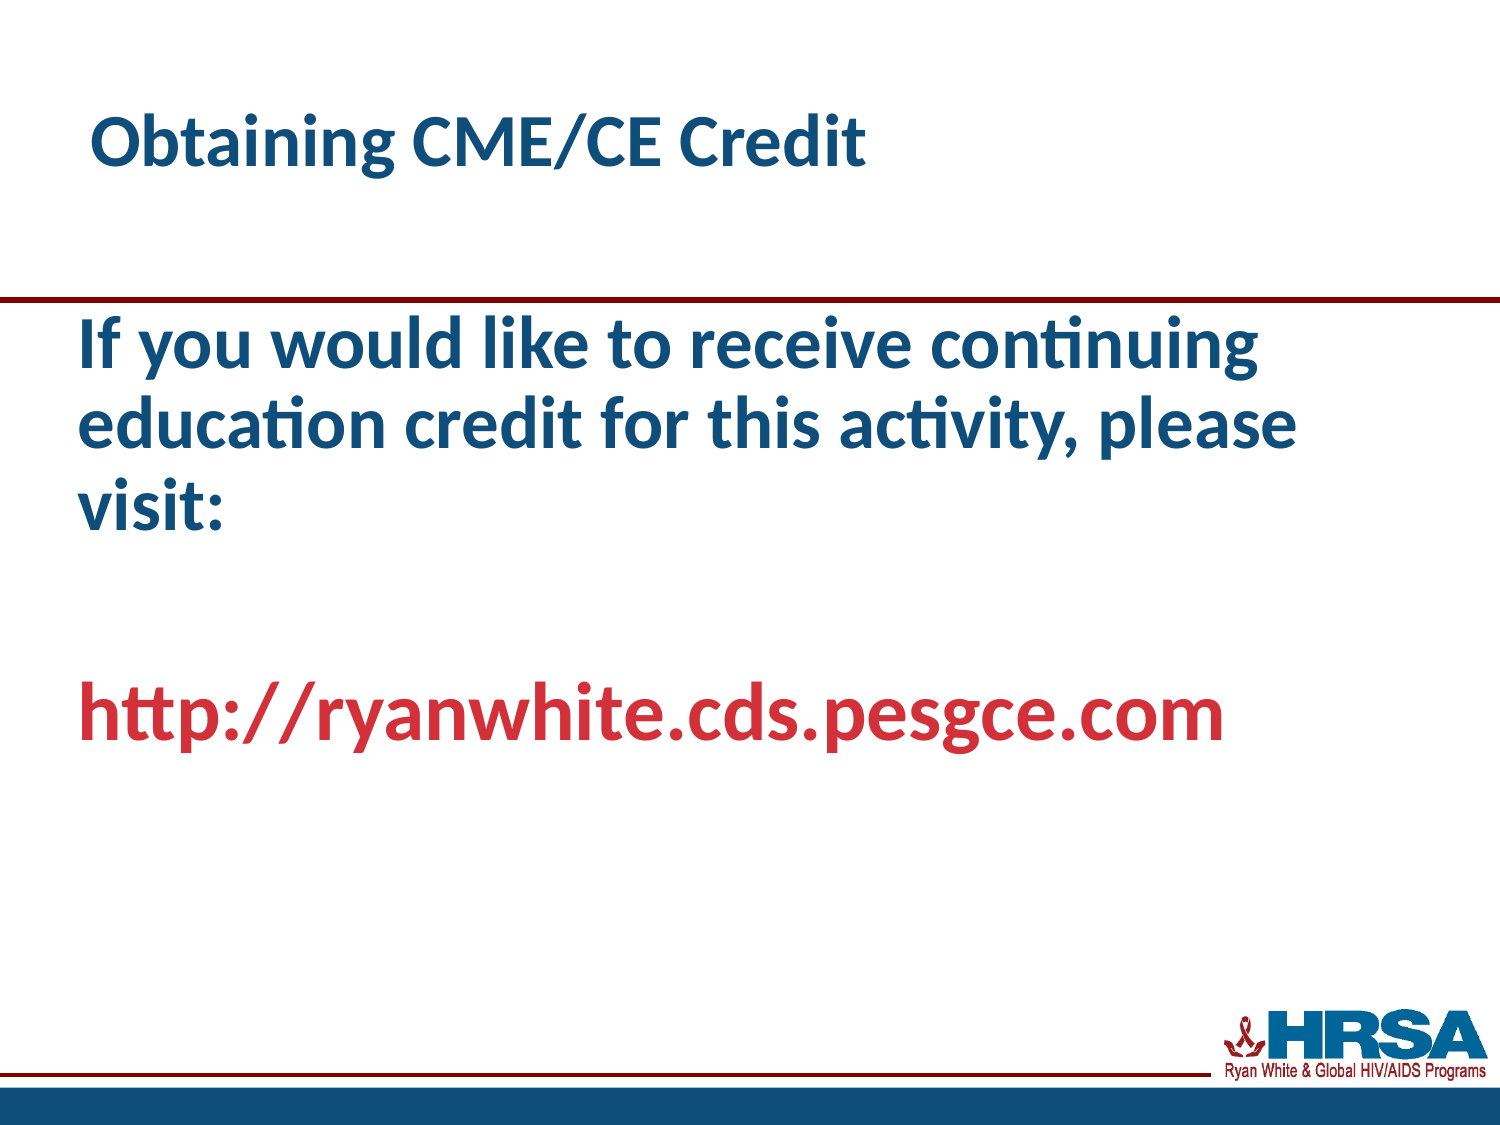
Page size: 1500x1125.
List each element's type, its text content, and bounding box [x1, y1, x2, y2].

list If you would like to receive continuing education credit for this activity, please visit: http://ryanwhite.cds.pesgce.com [62, 295, 1425, 946]
picture [1373, 1026, 1413, 1051]
title Obtaining CME/CE Credit [75, 59, 1397, 225]
picture [1224, 1009, 1488, 1081]
picture [1344, 1022, 1361, 1031]
picture [1397, 1009, 1488, 1056]
picture [1454, 1027, 1462, 1041]
